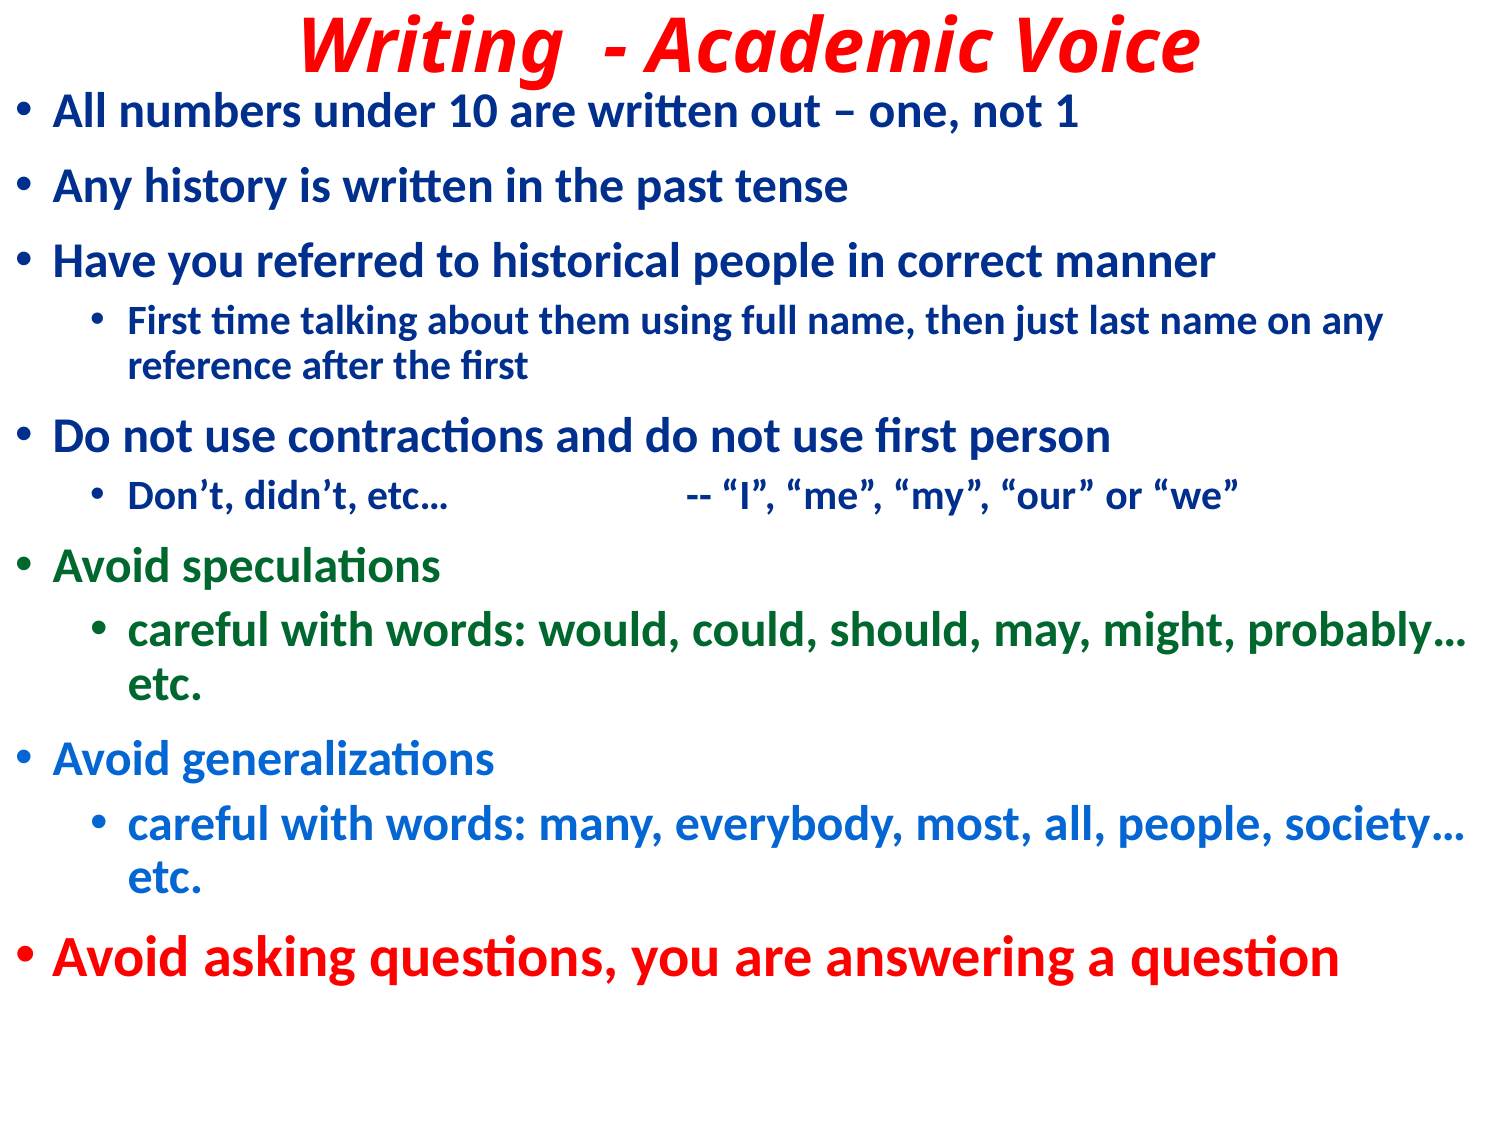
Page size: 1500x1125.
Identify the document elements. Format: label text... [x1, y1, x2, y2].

title Writing - Academic Voice [0, 0, 1500, 76]
list All numbers under 10 are written out – one, not 1 Any history is written in the past tense Have you referred to historical people in correct manner First time talking about them using full name, then just last name on any reference after the first Do not use contractions and do not use first person Don’t, didn’t, etc… -- “I”, “me”, “my”, “our” or “we” Avoid speculations careful with words: would, could, should, may, might, probably… etc. Avoid generalizations careful with words: many, everybody, most, all, people, society… etc. Avoid asking questions, you are answering a question [0, 76, 1500, 1125]
